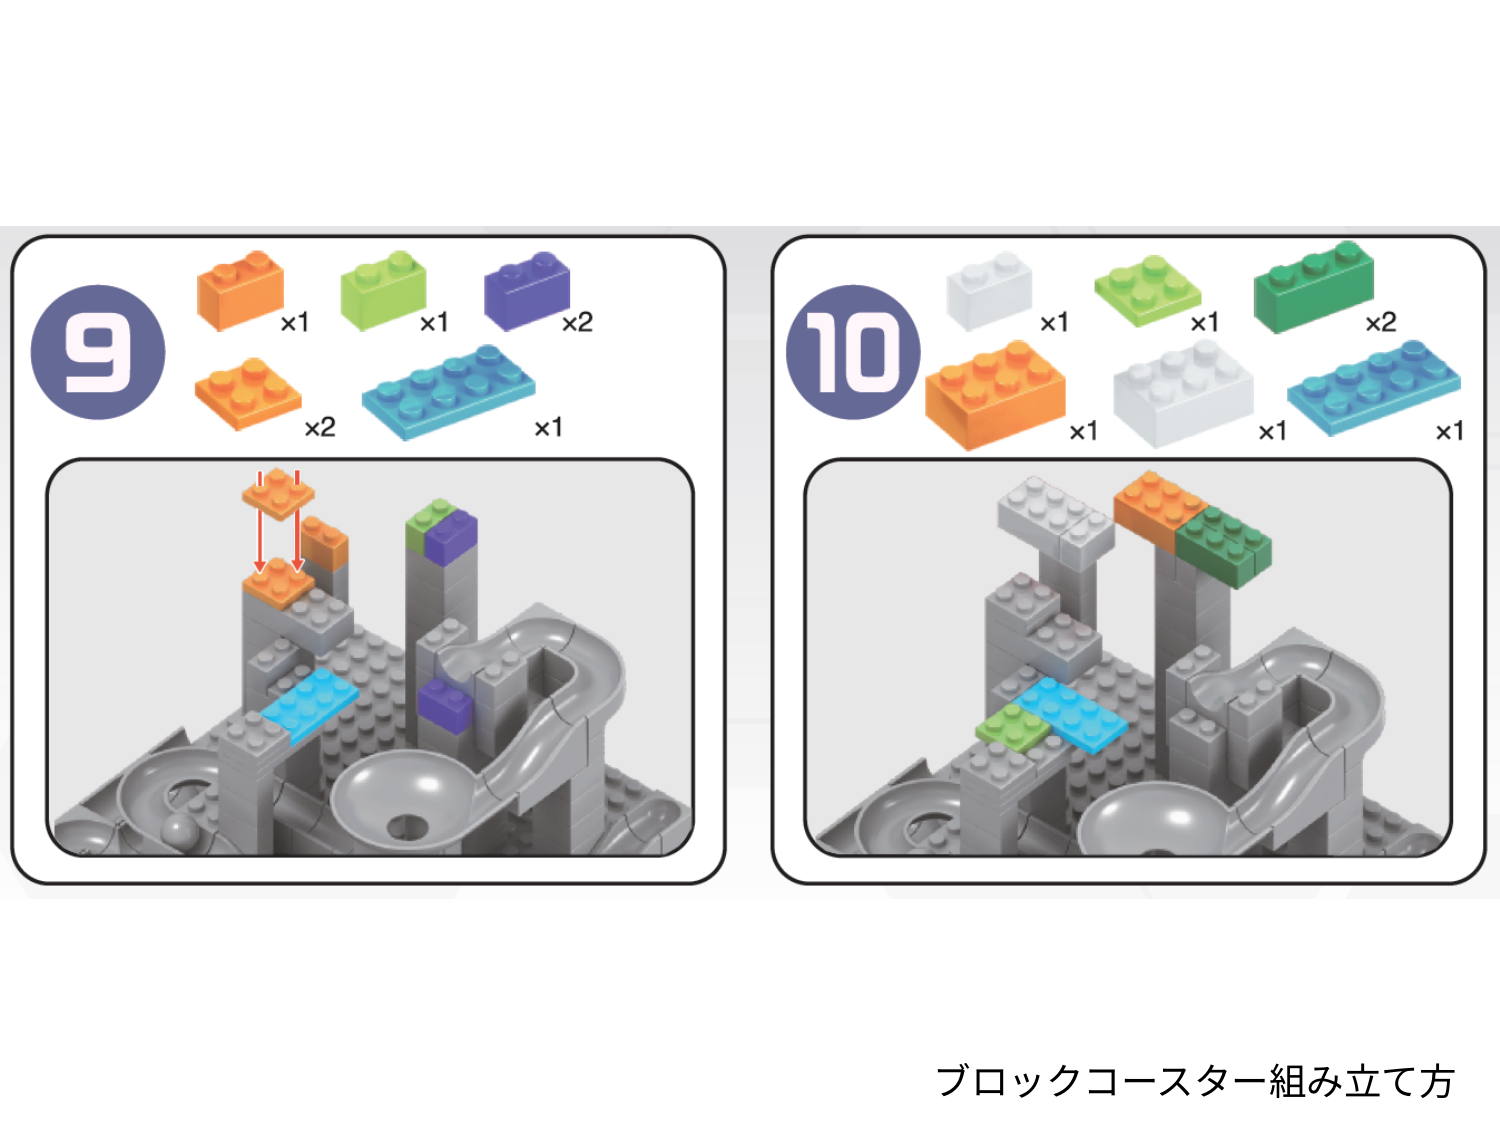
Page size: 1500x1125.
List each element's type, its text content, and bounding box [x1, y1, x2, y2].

text_box ブロックコースター組み立て方 [879, 1034, 1500, 1125]
picture [0, 226, 1500, 899]
